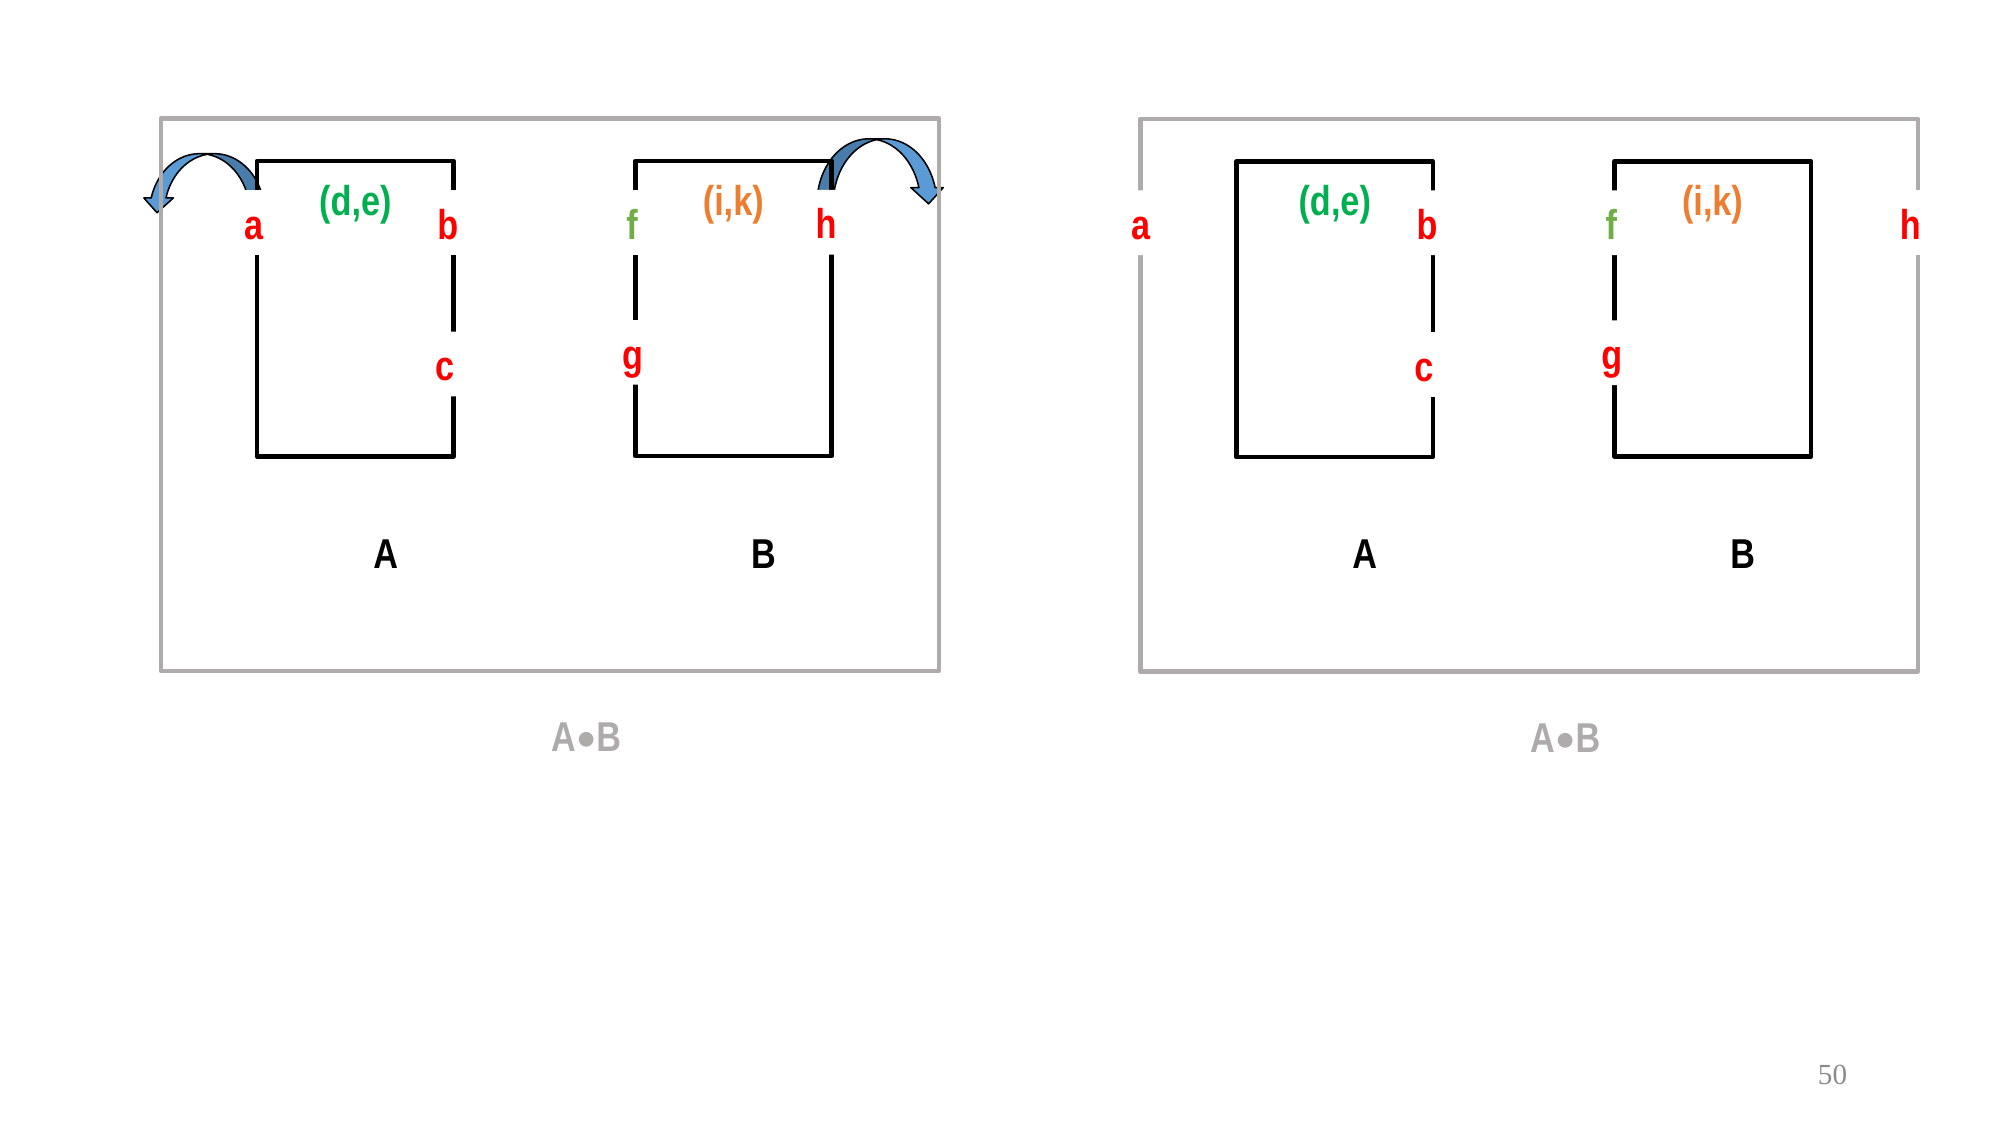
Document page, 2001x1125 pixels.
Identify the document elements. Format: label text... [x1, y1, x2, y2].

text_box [142, 118, 1940, 769]
slide_number 50 [1412, 1042, 1863, 1103]
